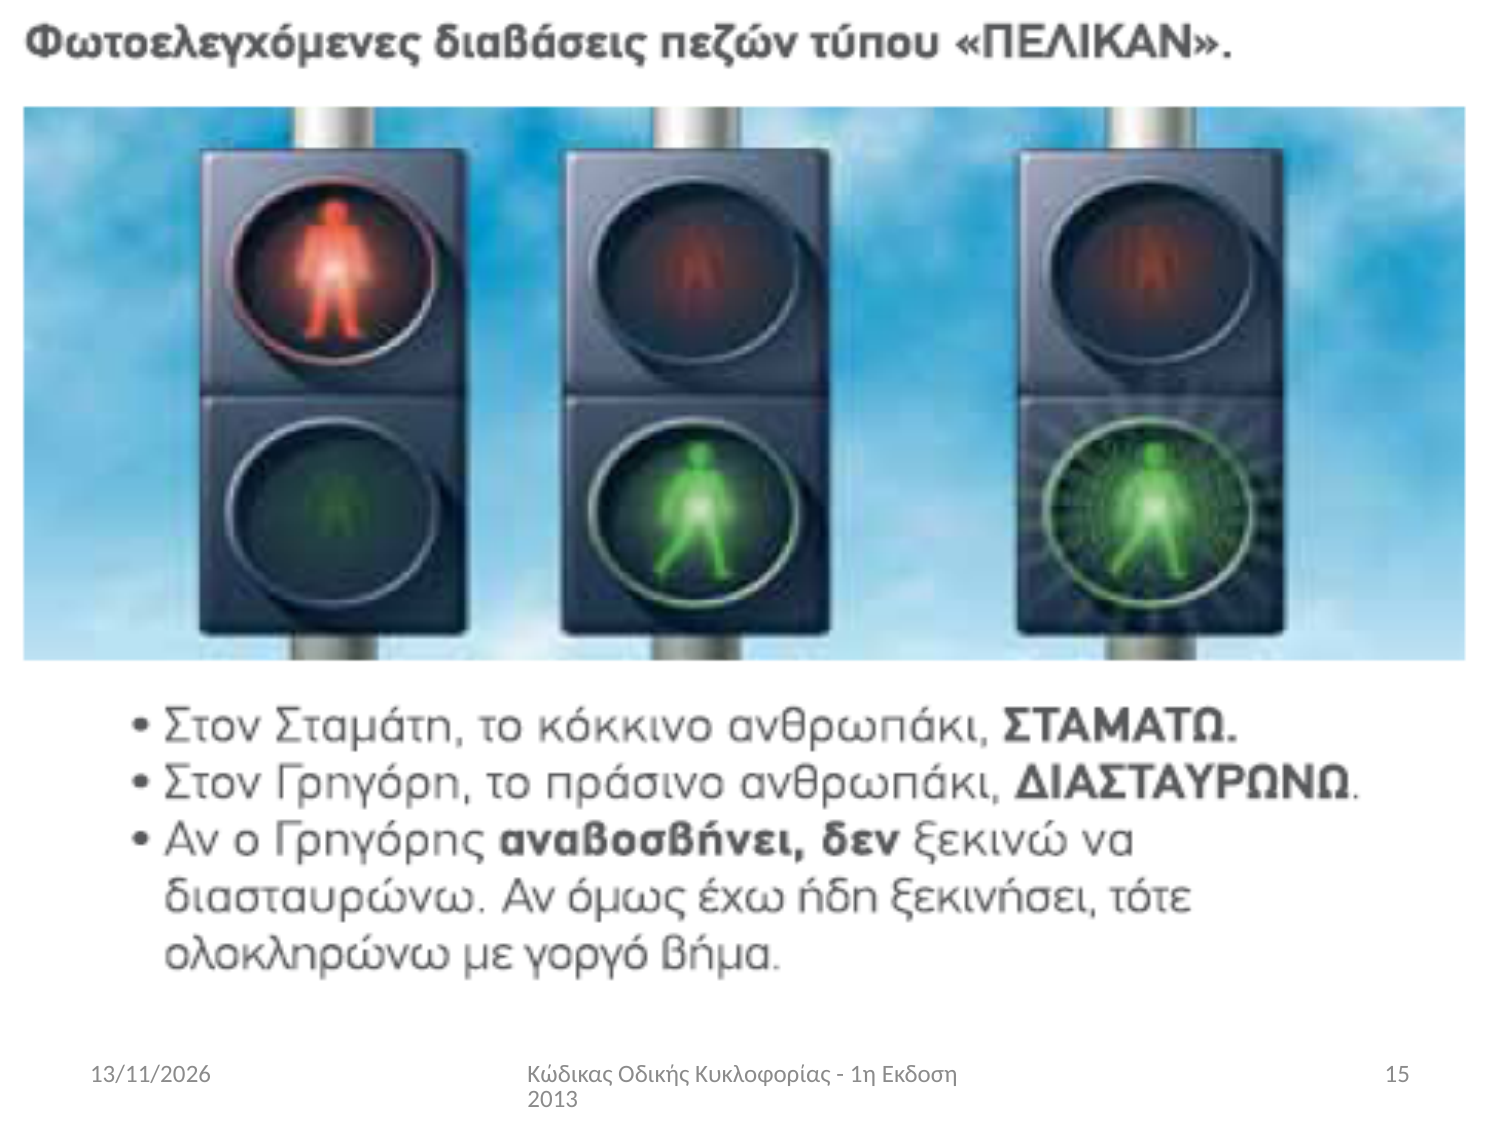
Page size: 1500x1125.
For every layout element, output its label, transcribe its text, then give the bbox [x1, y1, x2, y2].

picture [0, 3, 1500, 1001]
footer Κώδικας Οδικής Κυκλοφορίας - 1η Εκδοση 2013 [512, 1042, 988, 1103]
slide_number 15 [1074, 1042, 1425, 1103]
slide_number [75, 1042, 425, 1103]
